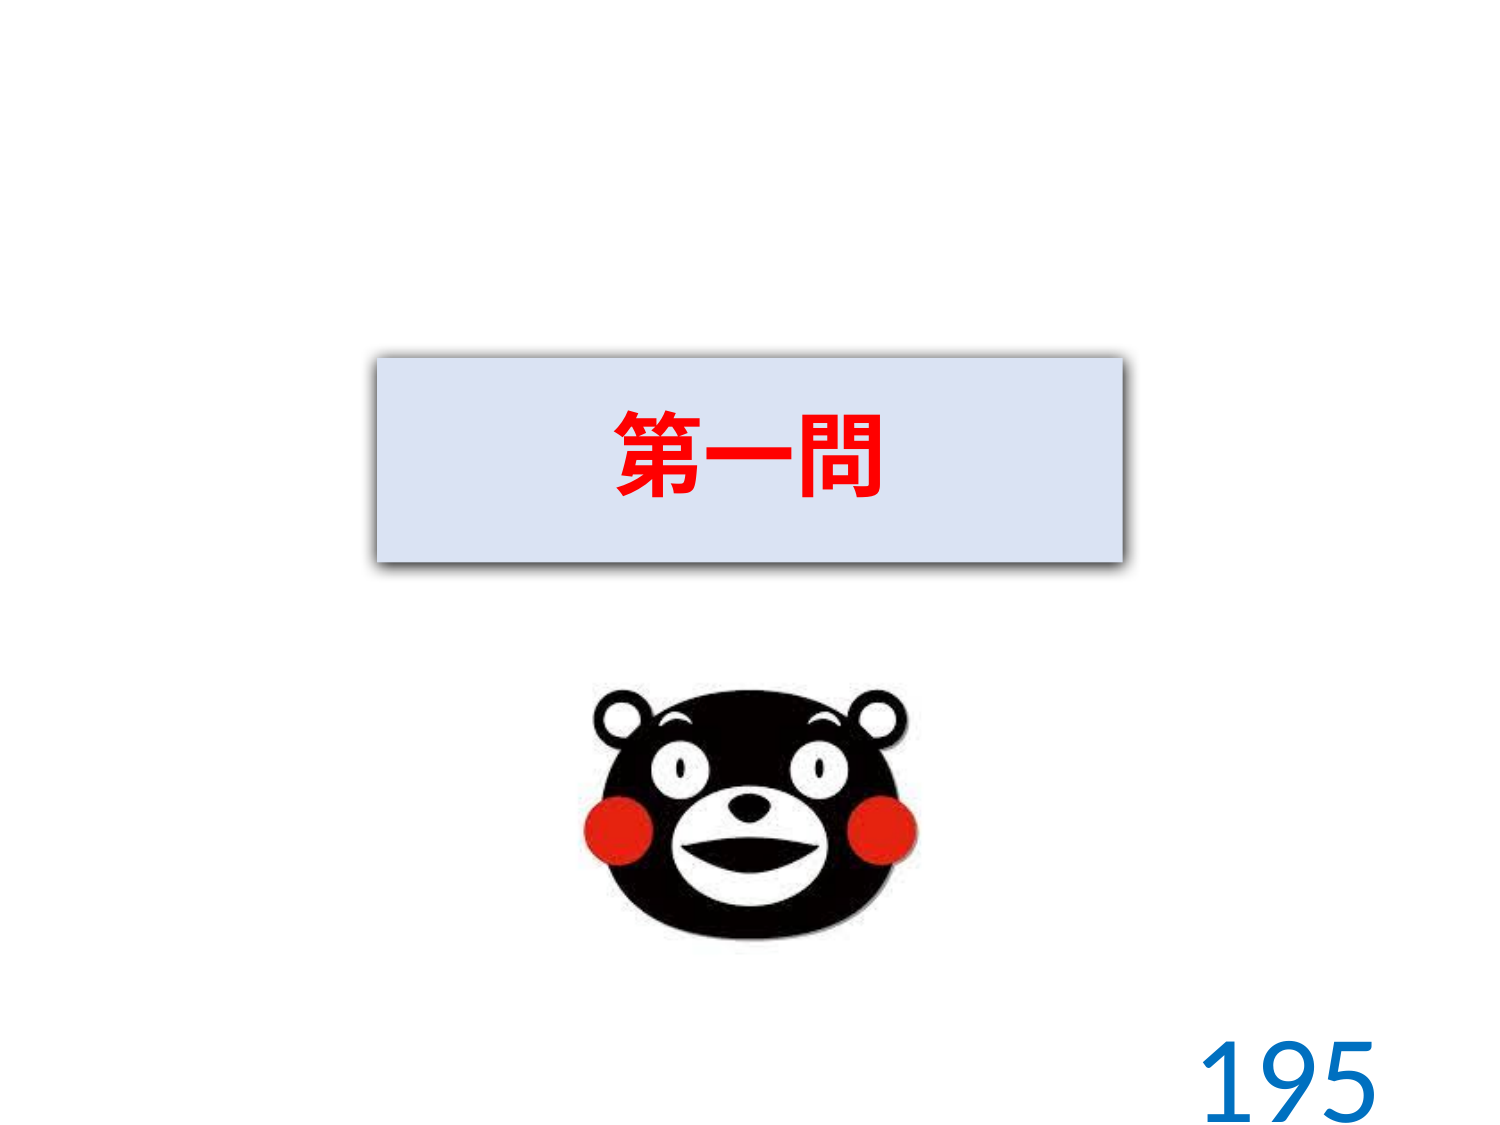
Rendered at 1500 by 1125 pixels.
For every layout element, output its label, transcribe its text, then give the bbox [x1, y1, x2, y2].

picture [550, 612, 950, 1012]
title 第一問 [377, 357, 1123, 563]
slide_number 195 [1059, 1042, 1397, 1103]
